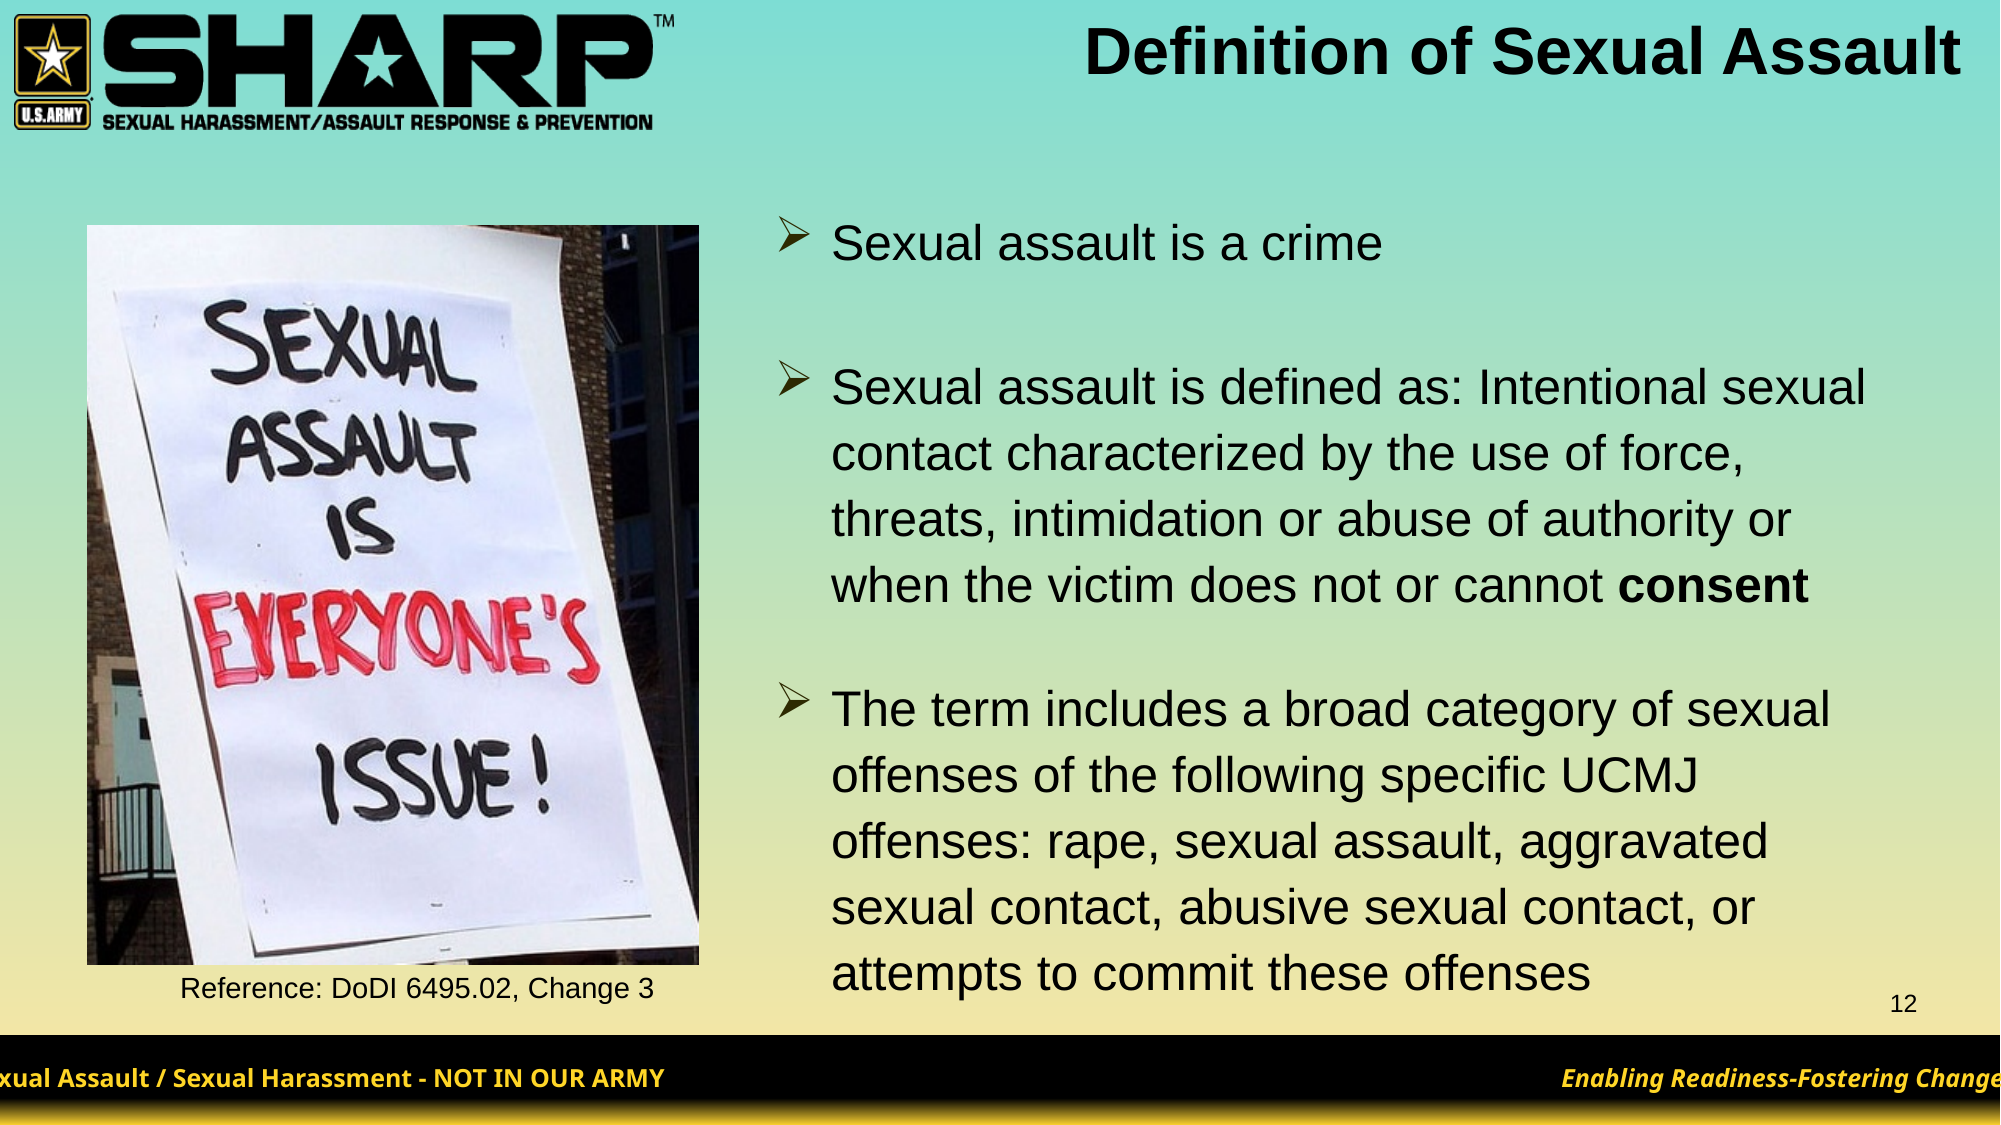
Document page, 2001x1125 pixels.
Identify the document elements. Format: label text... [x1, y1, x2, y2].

picture [87, 225, 699, 965]
text_box [671, 711, 1677, 989]
text_box The term includes a broad category of sexual offenses of the following specific UCMJ offenses: rape, sexual assault, aggravated sexual contact, abusive sexual contact, or attempts to commit these offenses [759, 663, 1912, 907]
text_box Reference: DoDI 6495.02, Change 3 [156, 975, 671, 1012]
picture [14, 14, 674, 130]
text_box Sexual assault is a crime Sexual assault is defined as: Intentional sexual contact characterized by the use of force, threats, intimidation or abuse of authority or when the victim does not or cannot consent [759, 196, 1912, 547]
title Definition of Sexual Assault [955, 7, 1979, 123]
